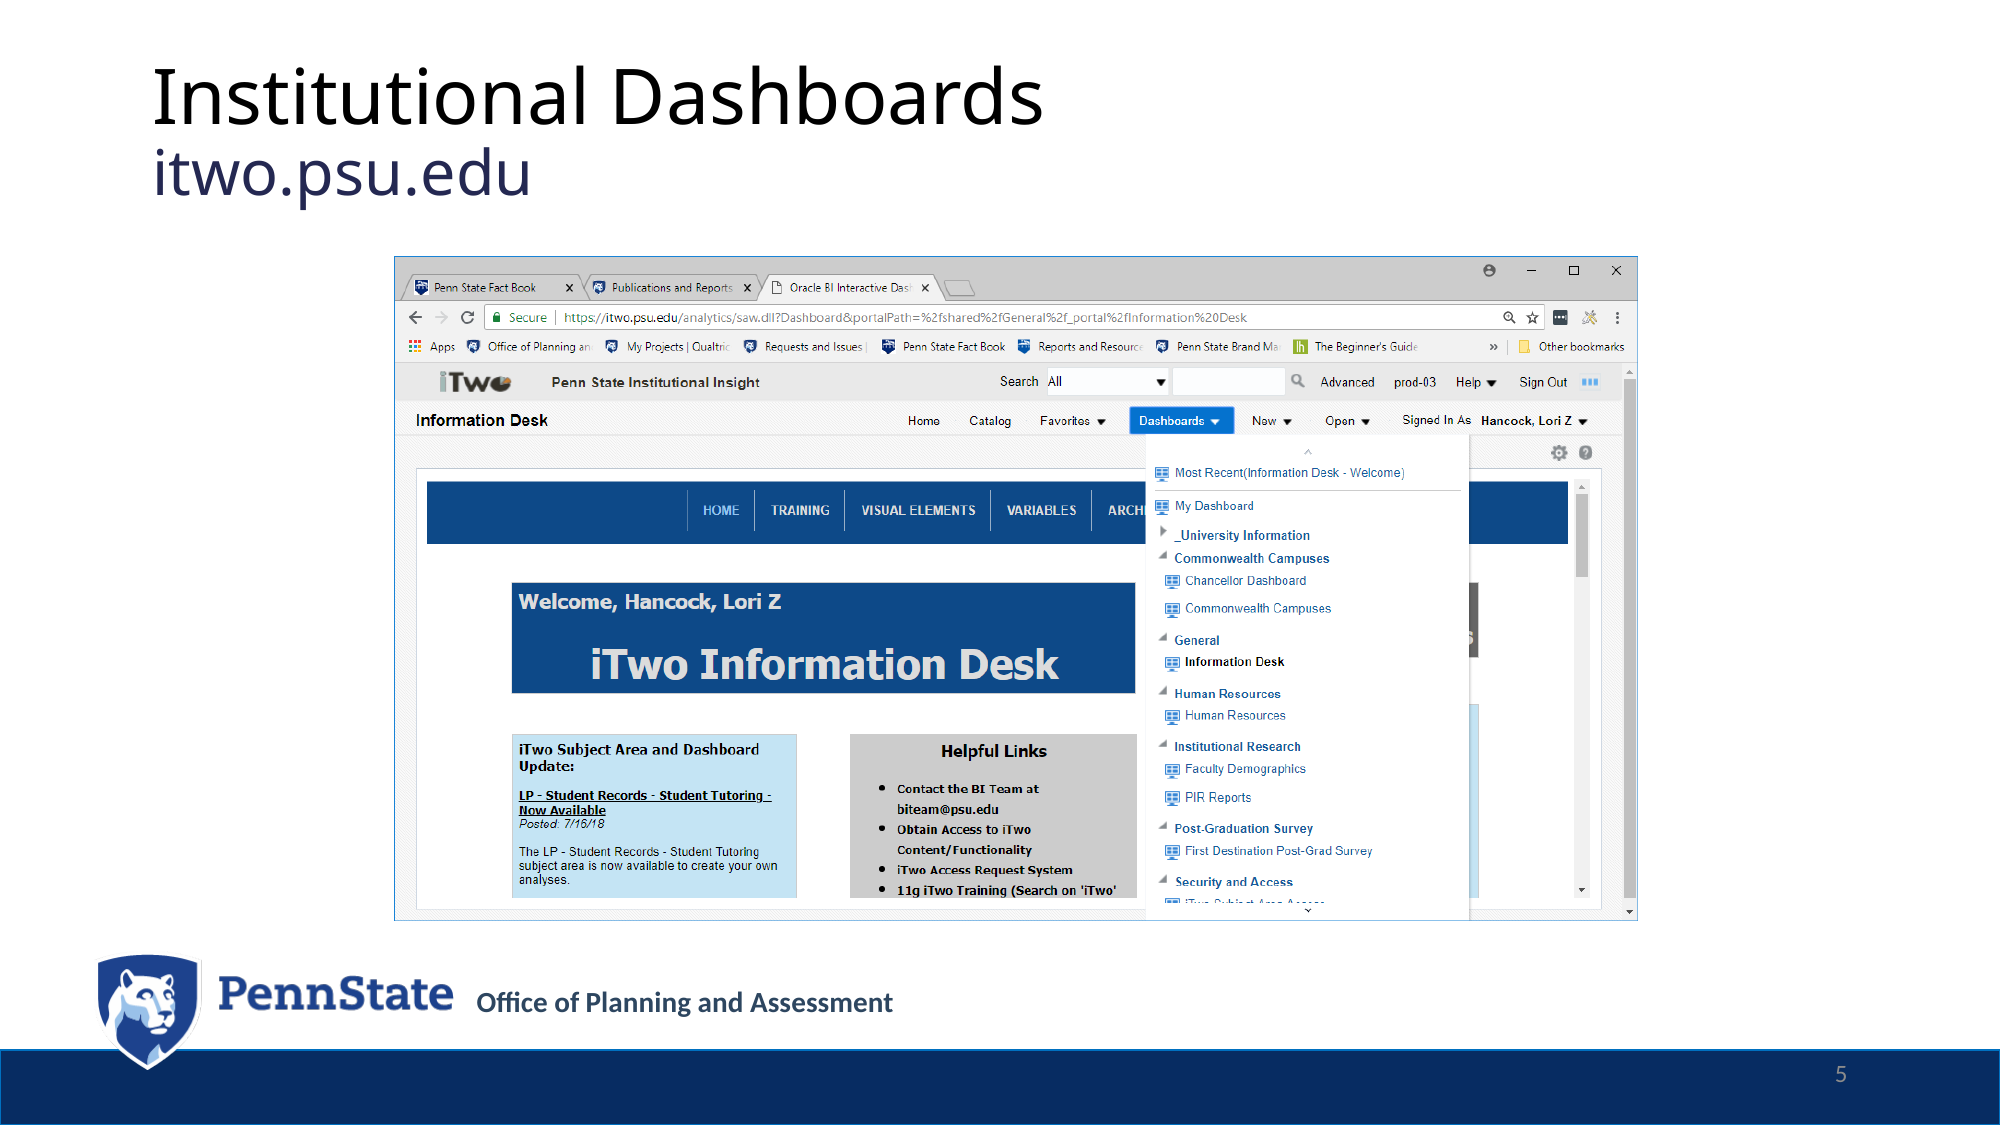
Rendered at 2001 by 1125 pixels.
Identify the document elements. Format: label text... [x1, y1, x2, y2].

title Institutional Dashboards itwo.psu.edu [137, 50, 1863, 217]
text_box [0, 1049, 2000, 1125]
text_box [94, 951, 1267, 1070]
slide_number 5 [1412, 1042, 1863, 1103]
picture [393, 256, 1638, 921]
